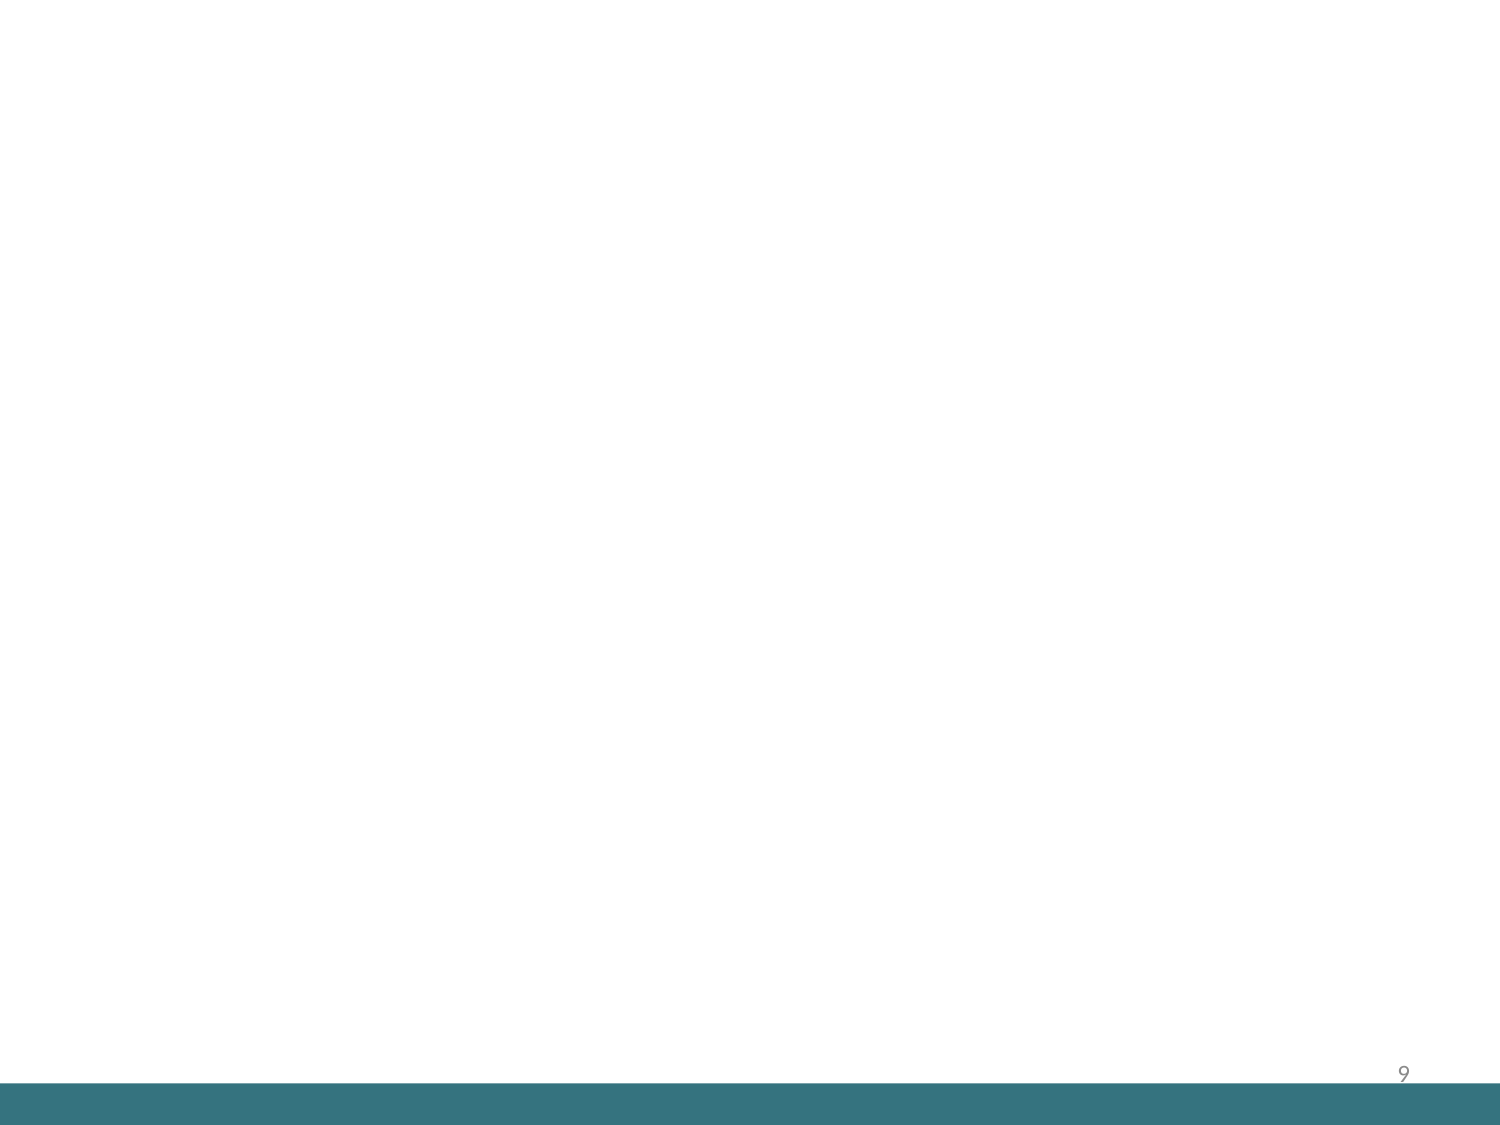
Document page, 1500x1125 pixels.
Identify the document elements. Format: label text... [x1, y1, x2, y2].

slide_number 9 [1074, 1042, 1425, 1103]
